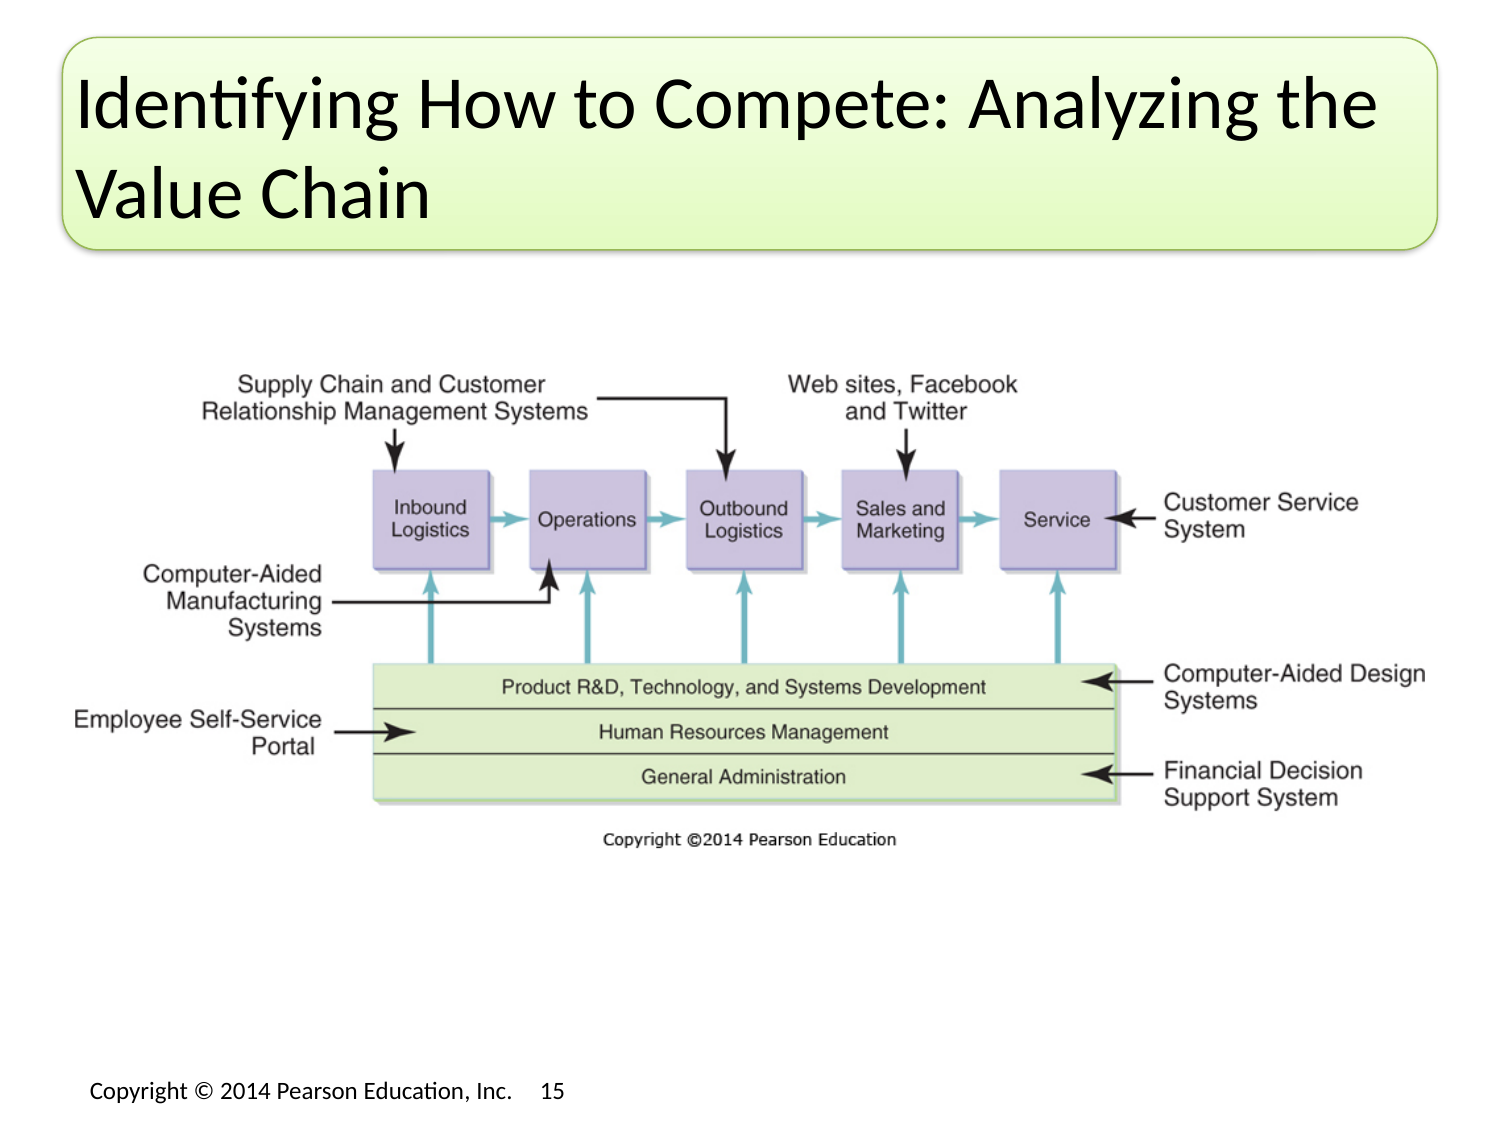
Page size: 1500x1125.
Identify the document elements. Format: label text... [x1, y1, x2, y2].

picture [74, 374, 1426, 865]
title Identifying How to Compete: Analyzing the Value Chain [75, 50, 1425, 238]
